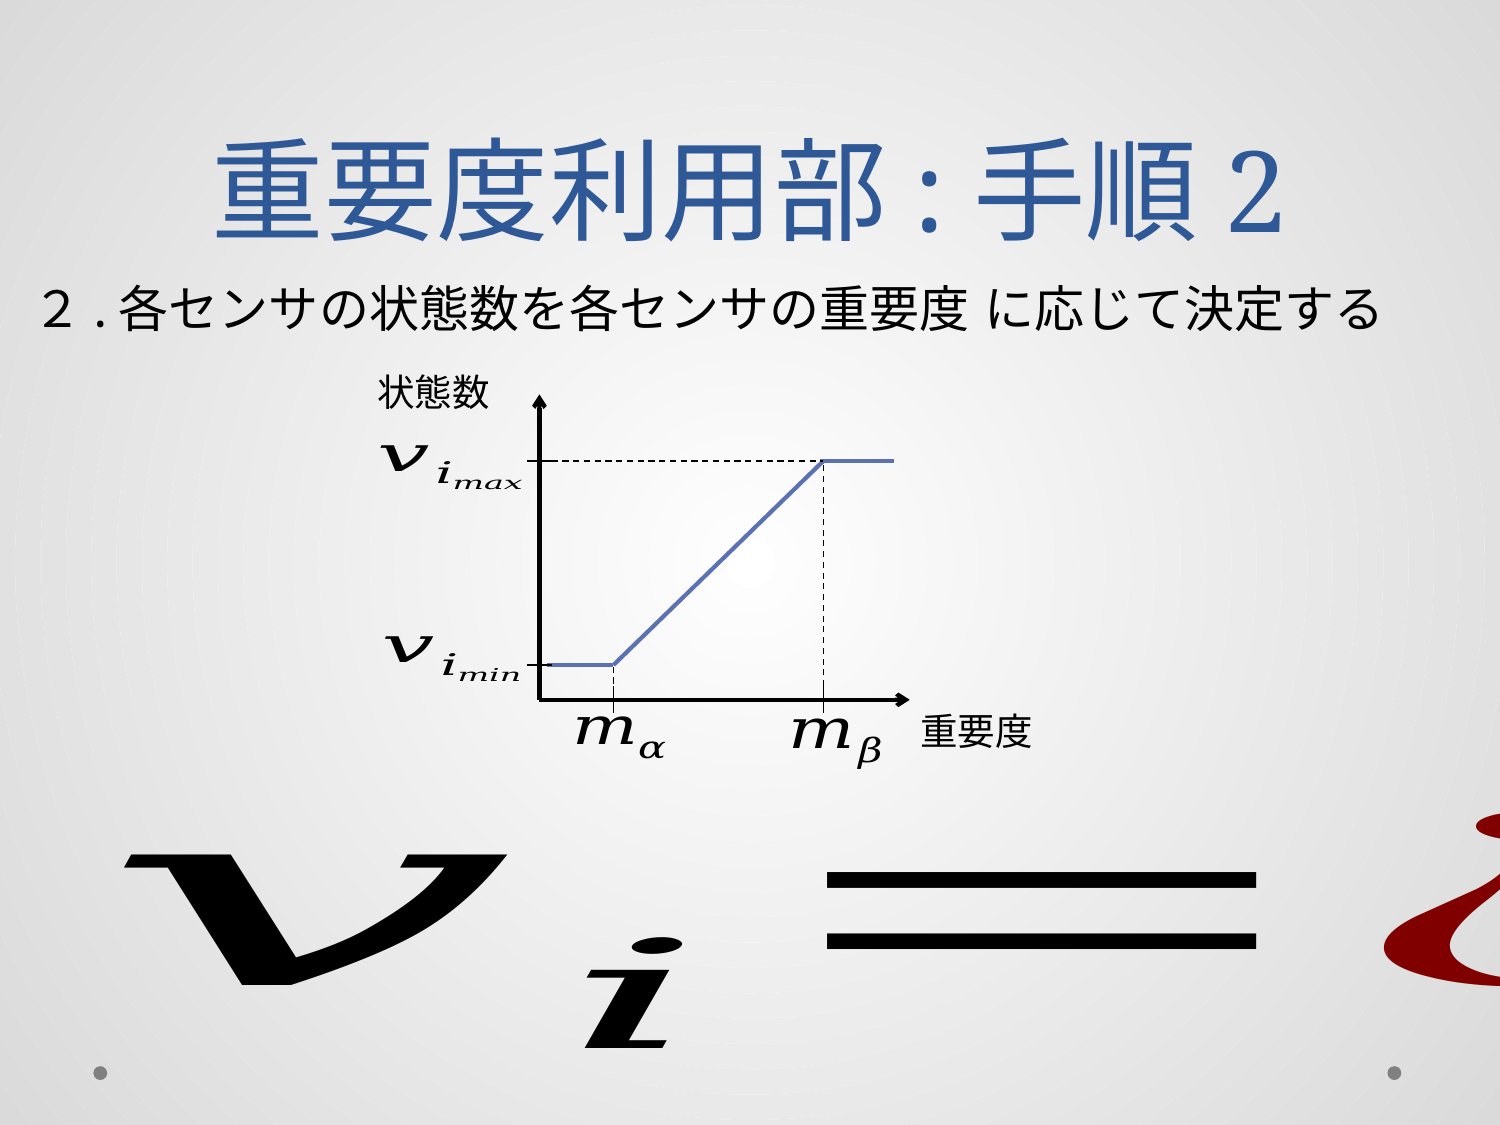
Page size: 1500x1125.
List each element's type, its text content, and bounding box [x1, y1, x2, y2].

title 重要度利用部:手順2 [75, 0, 1425, 263]
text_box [341, 361, 1082, 770]
